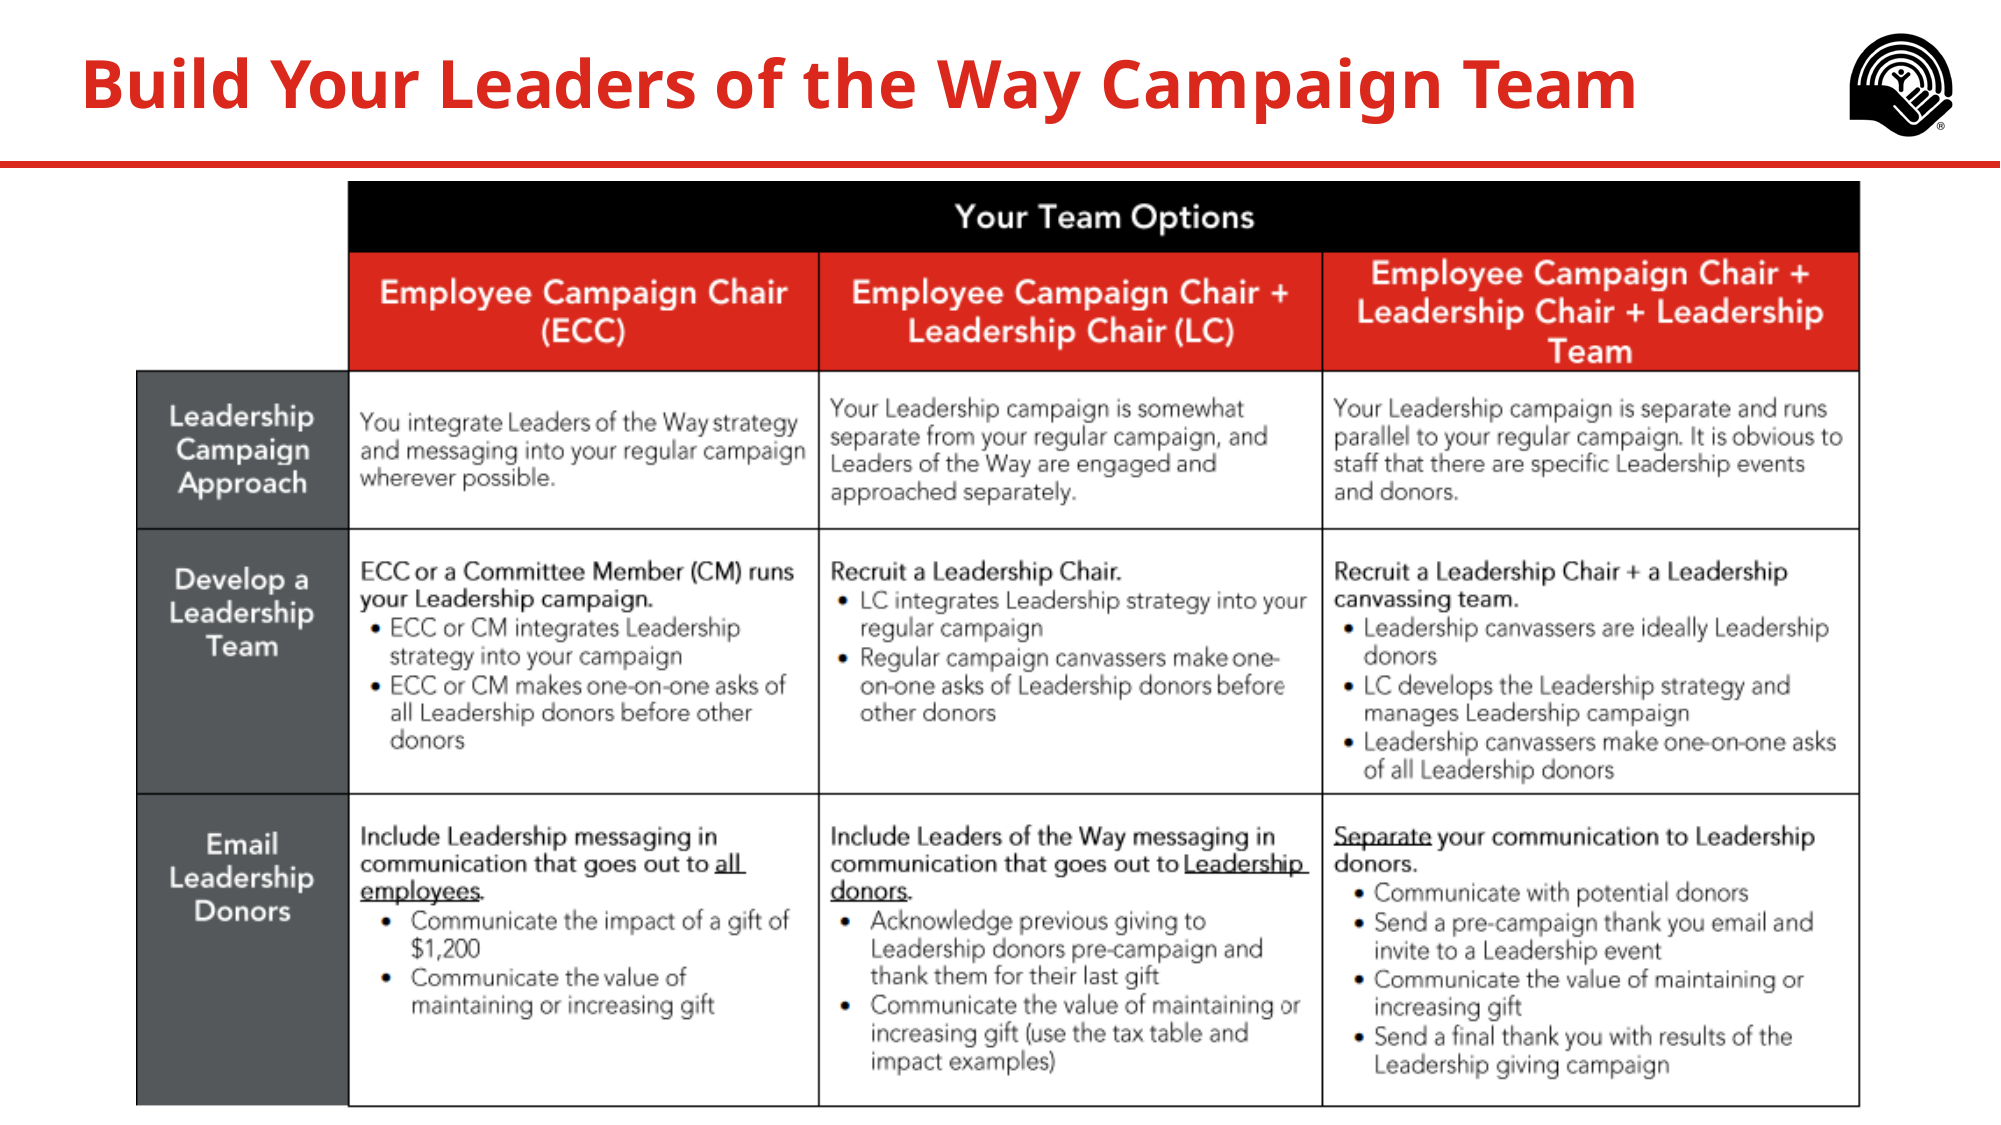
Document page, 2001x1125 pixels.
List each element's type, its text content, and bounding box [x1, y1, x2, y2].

picture [136, 181, 1864, 1111]
title Build Your Leaders of the Way Campaign Team [77, 39, 1650, 164]
picture [1848, 32, 1954, 138]
title Build Your Leaders of the Way Campaign Team [77, 165, 1650, 230]
